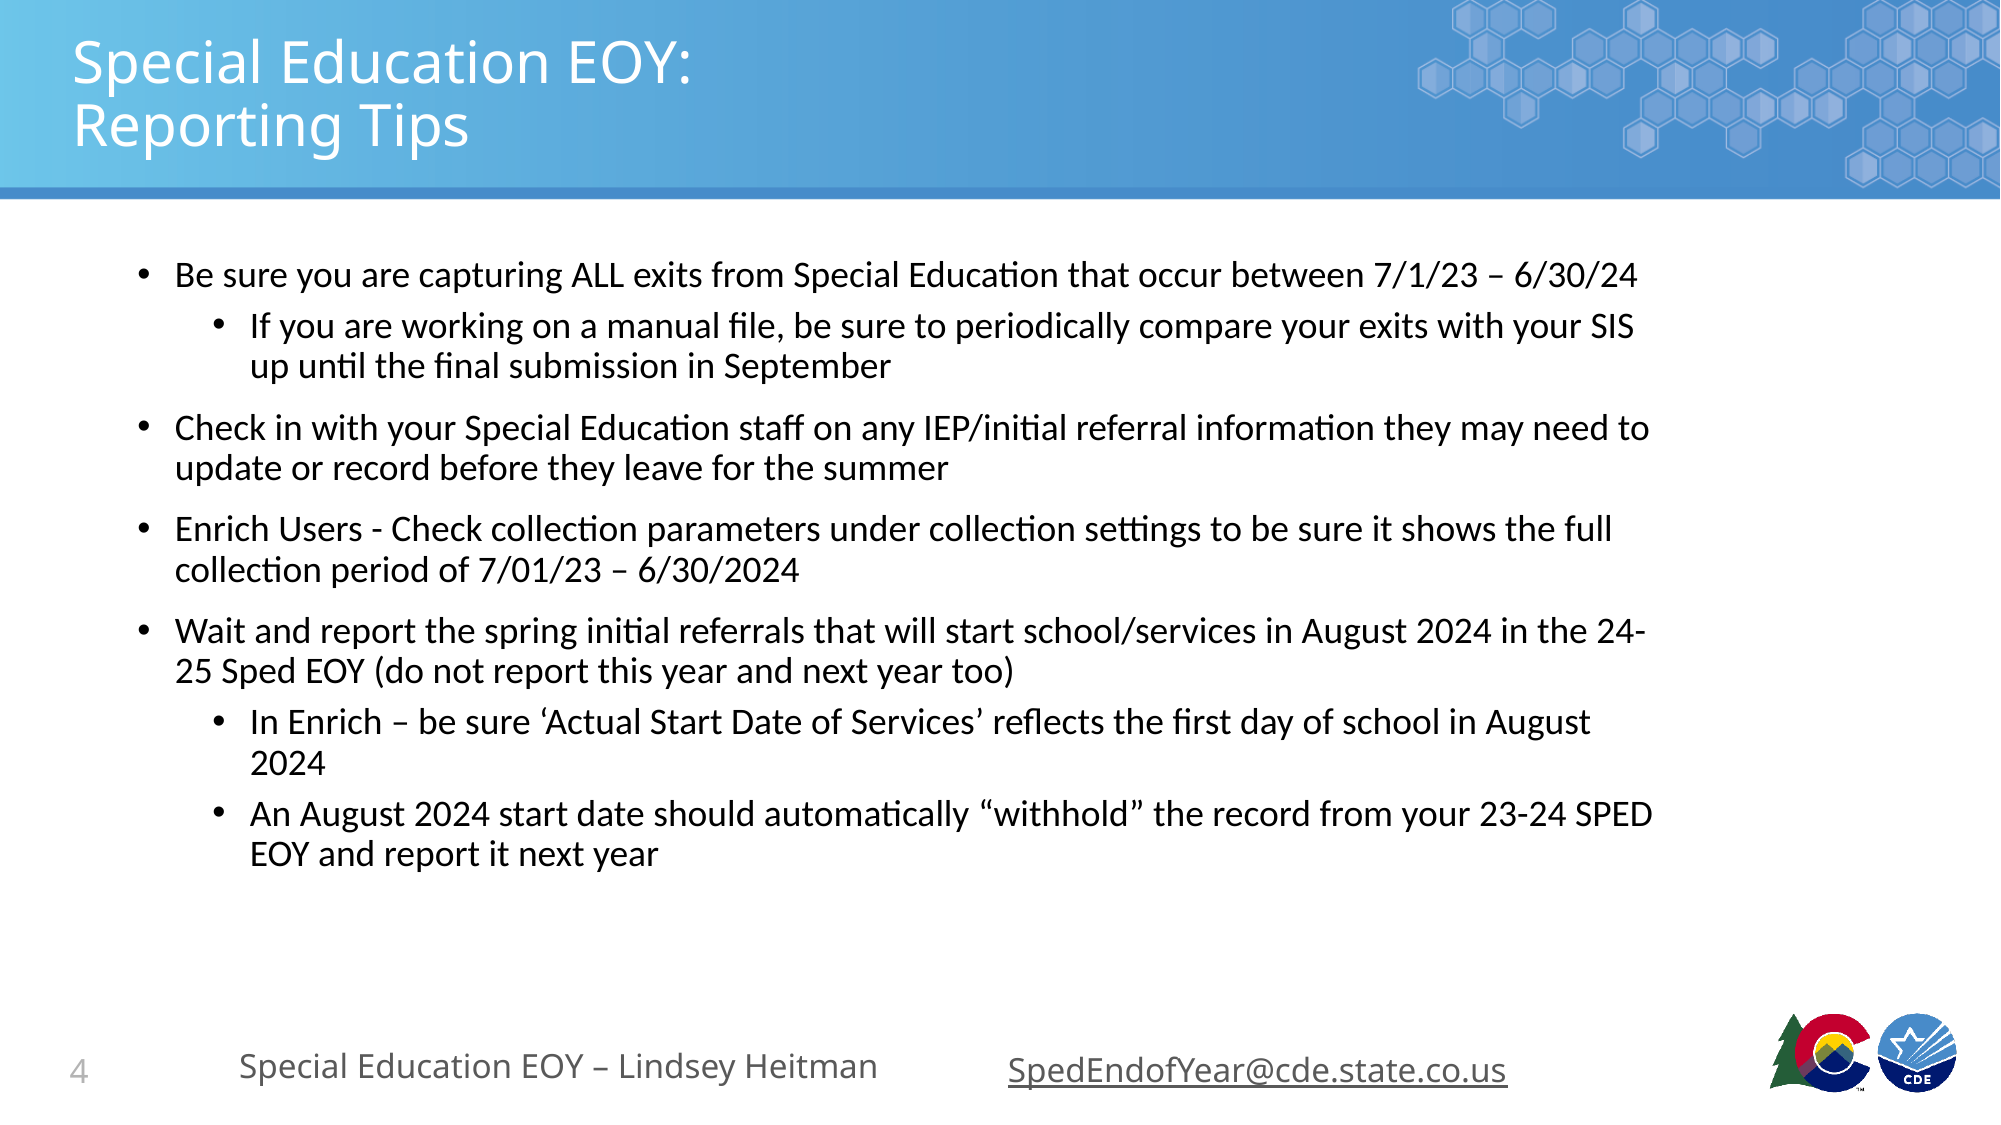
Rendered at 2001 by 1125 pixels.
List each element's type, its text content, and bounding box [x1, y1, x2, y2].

list SpedEndofYear@cde.state.co.us [992, 1042, 1714, 1103]
title Special Education EOY: Reporting Tips [72, 33, 1396, 182]
list Be sure you are capturing ALL exits from Special Education that occur between 7/1/23 – 6/30/24 If you are working on a manual file, be sure to periodically compare your exits with your SIS up until the final submission in September Check in with your Special Education staff on any IEP/initial referral information they may need to update or record before they leave for the summer Enrich Users - Check collection parameters under collection settings to be sure it shows the full collection period of 7/01/23 – 6/30/2024 Wait and report the spring initial referrals that will start school/services in August 2024 in the 24-25 Sped EOY (do not report this year and next year too) In Enrich – be sure ‘Actual Start Date of Services’ reflects the first day of school in August 2024 An August 2024 start date should automatically “withhold” the record from your 23-24 SPED EOY and report it next year [137, 254, 1664, 969]
picture [1768, 1012, 1957, 1093]
slide_number 4 [54, 1042, 191, 1103]
list Special Education EOY – Lindsey Heitman [224, 1042, 960, 1103]
picture [0, 0, 2000, 200]
